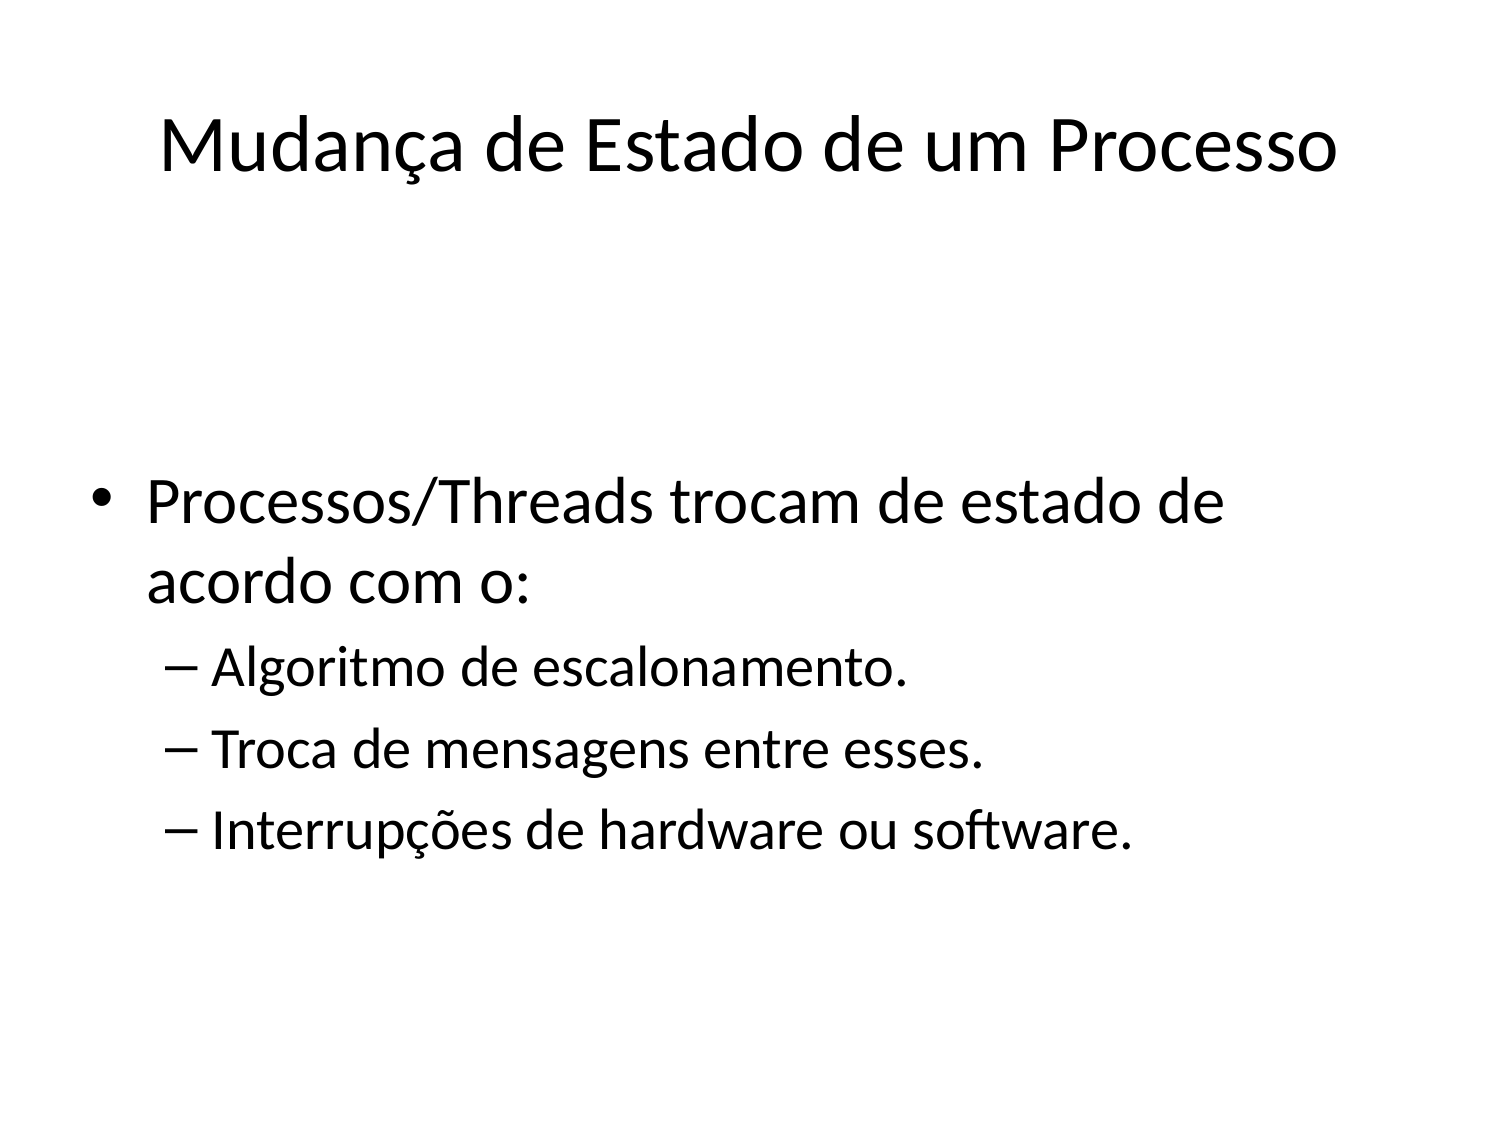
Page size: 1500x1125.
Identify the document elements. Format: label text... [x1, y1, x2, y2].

list Processos/Threads trocam de estado de acordo com o: Algoritmo de escalonamento. Troca de mensagens entre esses. Interrupções de hardware ou software. [75, 262, 1425, 1005]
title Mudança de Estado de um Processo [75, 45, 1425, 233]
